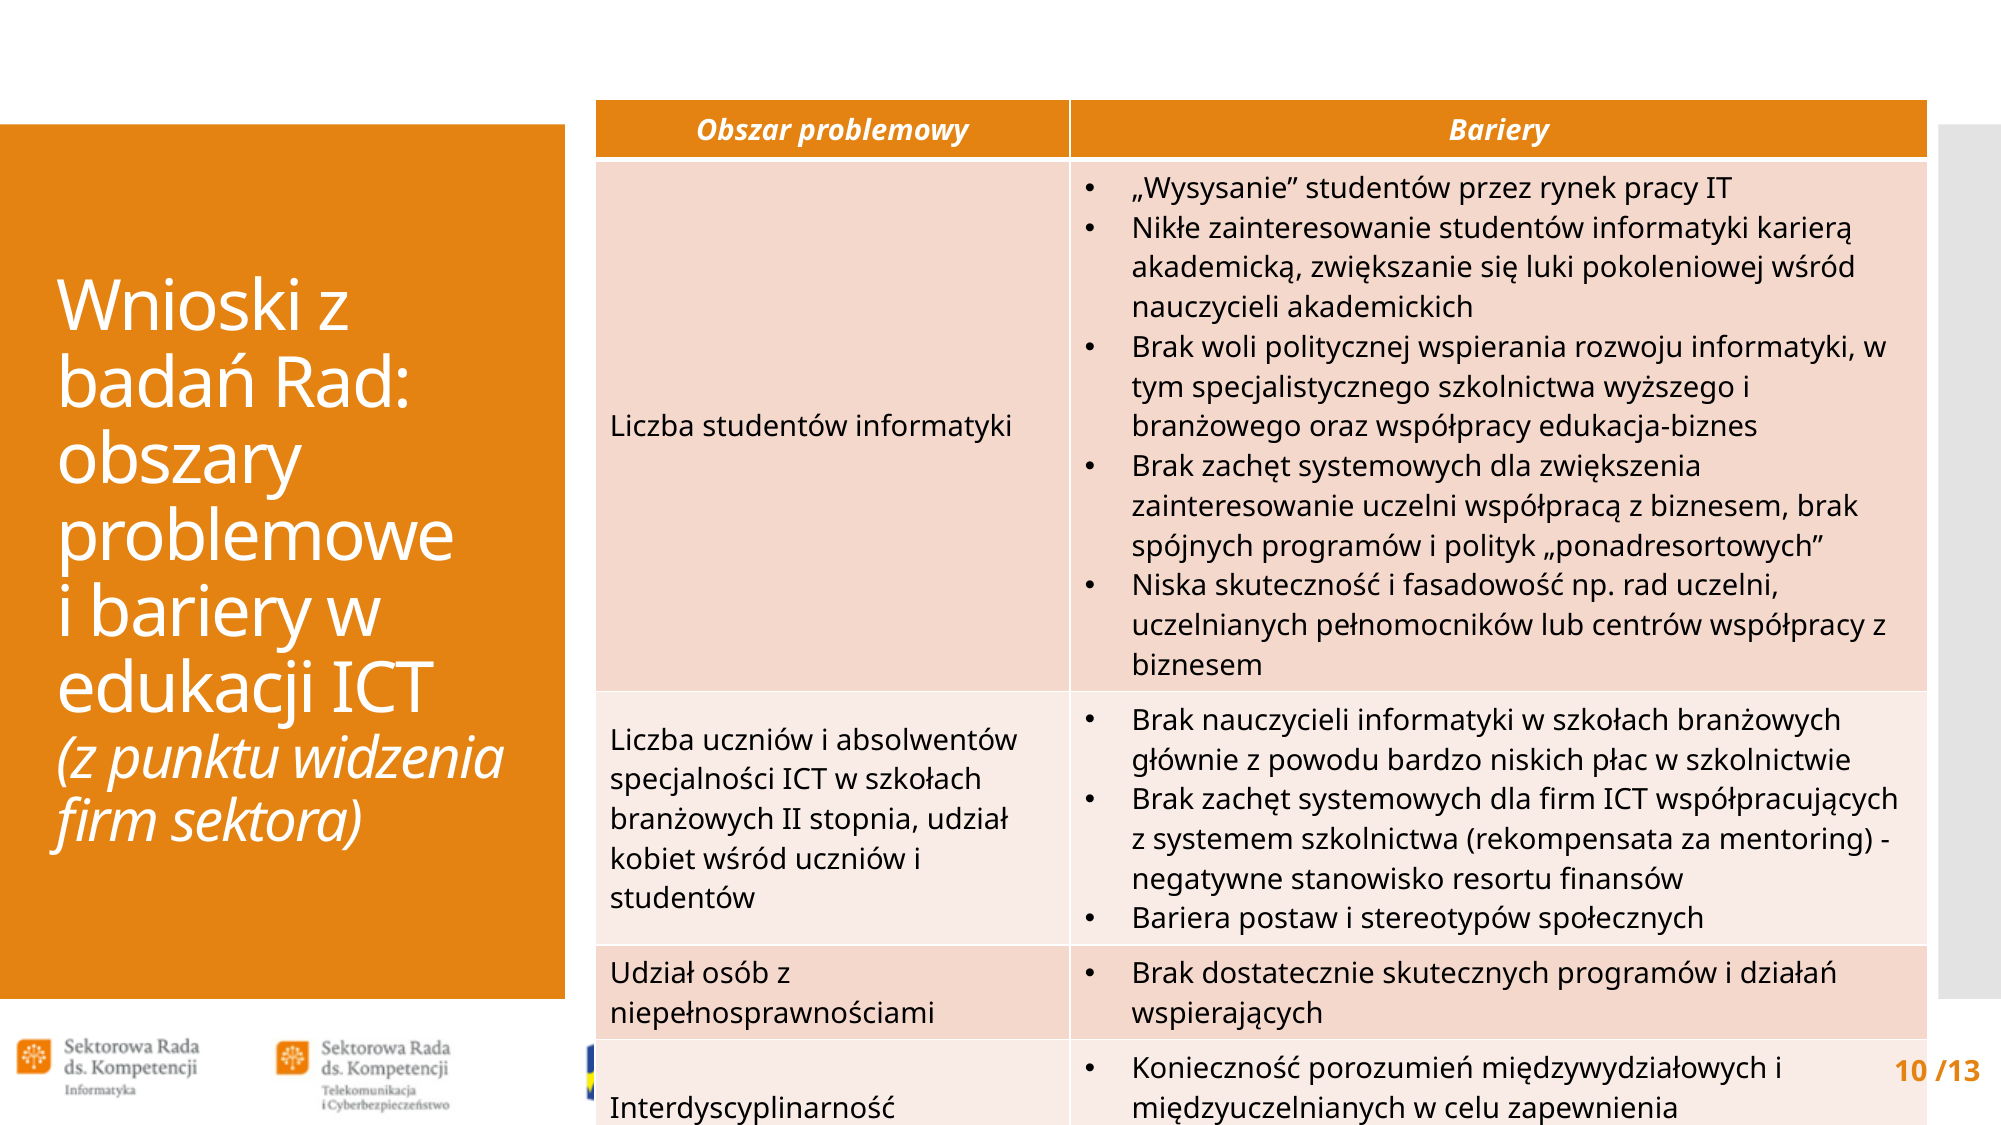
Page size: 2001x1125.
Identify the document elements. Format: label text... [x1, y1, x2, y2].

table_header Bariery [1071, 100, 1927, 157]
table_cell Liczba uczniów i absolwentów specjalności ICT w szkołach branżowych II stopnia, udział kobiet wśród uczniów i studentów [596, 692, 1069, 944]
table_header Obszar problemowy [596, 100, 1069, 157]
table_cell Brak nauczycieli informatyki w szkołach branżowych głównie z powodu bardzo niskich płac w szkolnictwie Brak zachęt systemowych dla firm ICT współpracujących z systemem szkolnictwa (rekompensata za mentoring) -negatywne stanowisko resortu finansów Bariera postaw i stereotypów społecznych [1071, 692, 1927, 944]
table_cell Liczba studentów informatyki [596, 162, 1069, 691]
table_cell Konieczność porozumień międzywydziałowych i międzyuczelnianych w celu zapewnienia interdyscyplinarności [1071, 1040, 1927, 1125]
picture [0, 1014, 594, 1124]
table_cell Brak dostatecznie skutecznych programów i działań wspierających [1071, 946, 1927, 1039]
title Wnioski z badań Rad: obszary problemowe i bariery w edukacji ICT (z punktu widzenia firm sektora) [41, 184, 525, 940]
table_cell Interdyscyplinarność [596, 1040, 1069, 1125]
table_cell Udział osób z niepełnosprawnościami [596, 946, 1069, 1039]
table_cell „Wysysanie” studentów przez rynek pracy IT Nikłe zainteresowanie studentów informatyki karierą akademicką, zwiększanie się luki pokoleniowej wśród nauczycieli akademickich Brak woli politycznej wspierania rozwoju informatyki, w tym specjalistycznego szkolnictwa wyższego i branżowego oraz współpracy edukacja-biznes Brak zachęt systemowych dla zwiększenia zainteresowanie uczelni współpracą z biznesem, brak spójnych programów i polityk „ponadresortowych” Niska skuteczność i fasadowość np. rad uczelni, uczelnianych pełnomocników lub centrów współpracy z biznesem [1071, 162, 1927, 691]
slide_number 10 /13 [1744, 1042, 1996, 1103]
